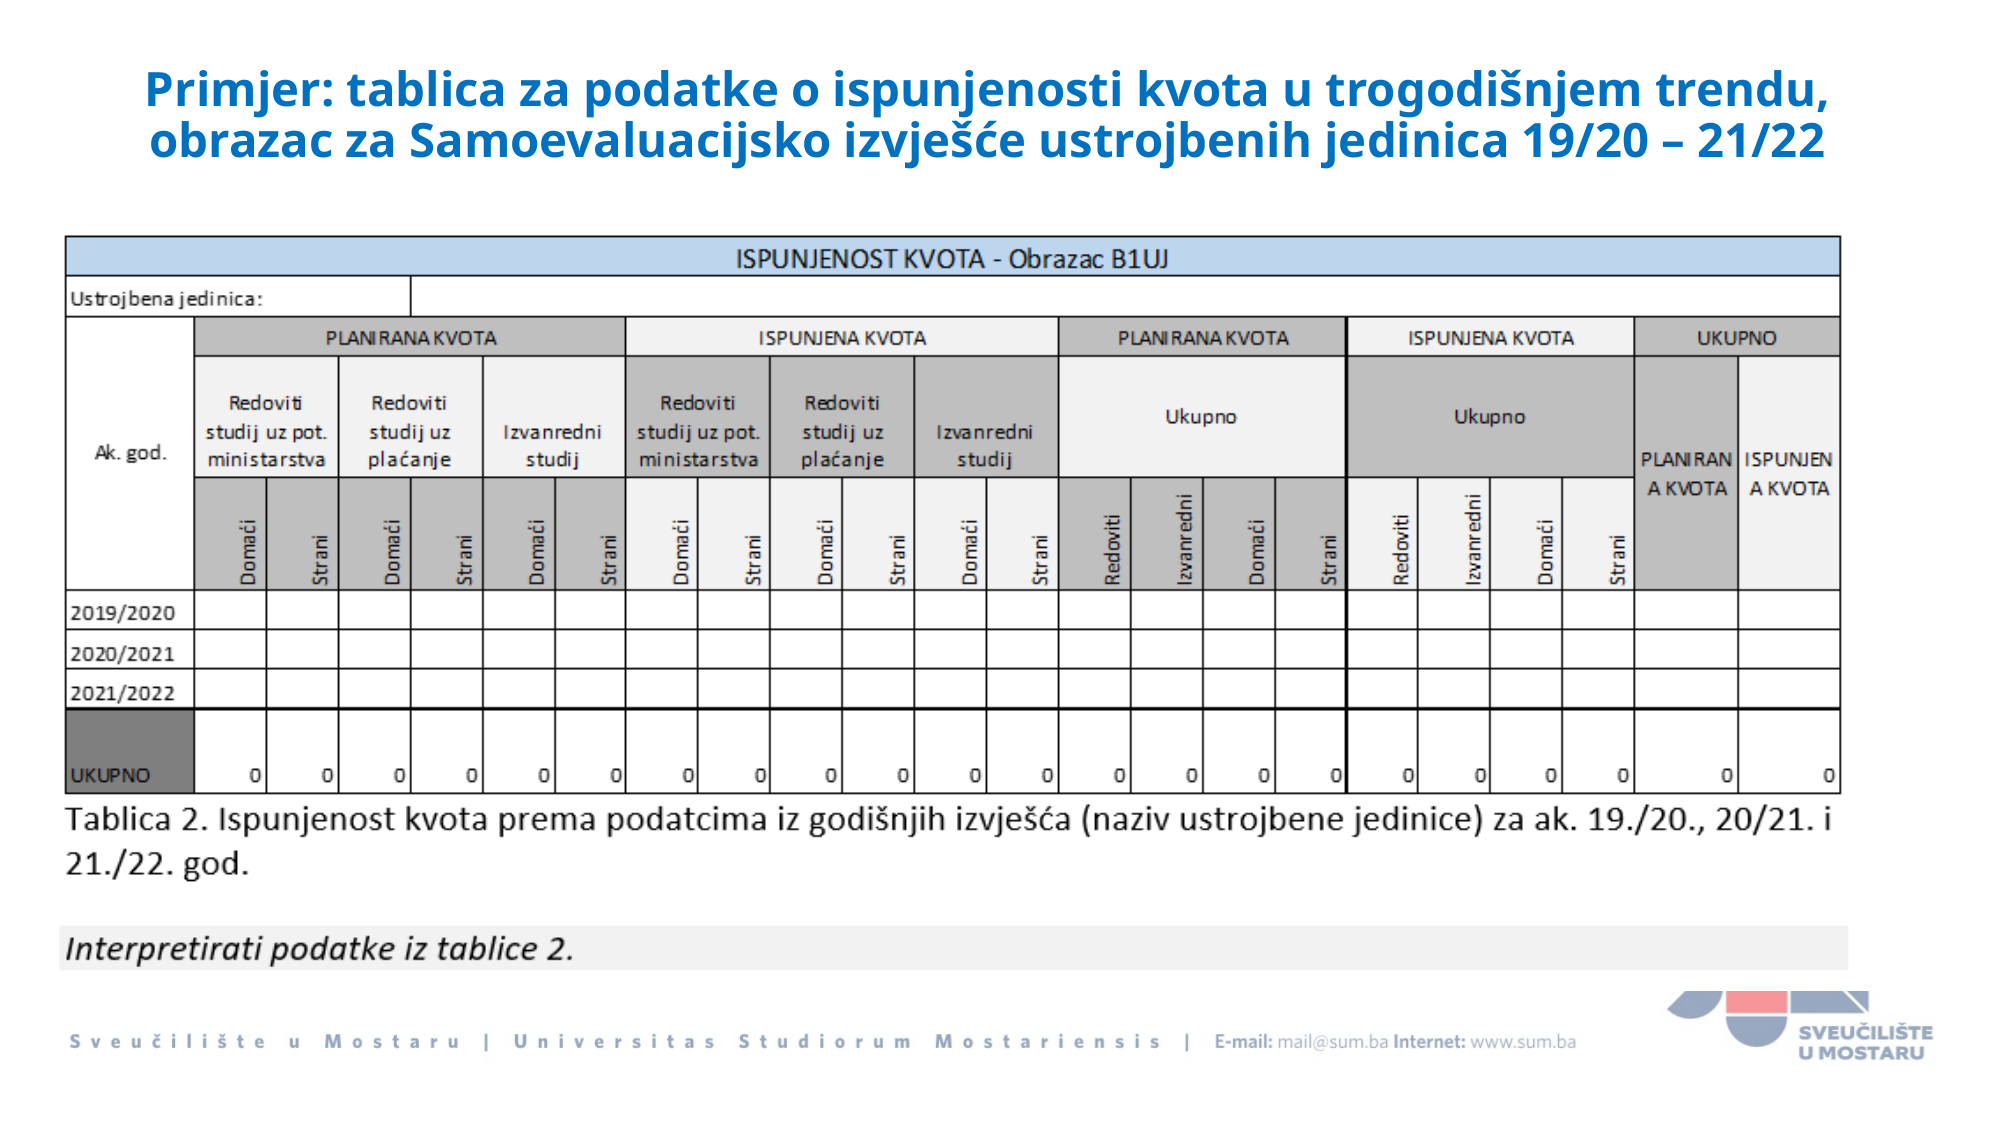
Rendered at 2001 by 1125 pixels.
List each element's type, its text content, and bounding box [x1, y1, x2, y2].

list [30, 212, 1882, 991]
title Primjer: tablica za podatke o ispunjenosti kvota u trogodišnjem trendu, obrazac za Samoevaluacijsko izvješće ustrojbenih jedinica 19/20 – 21/22 [94, 56, 1882, 176]
